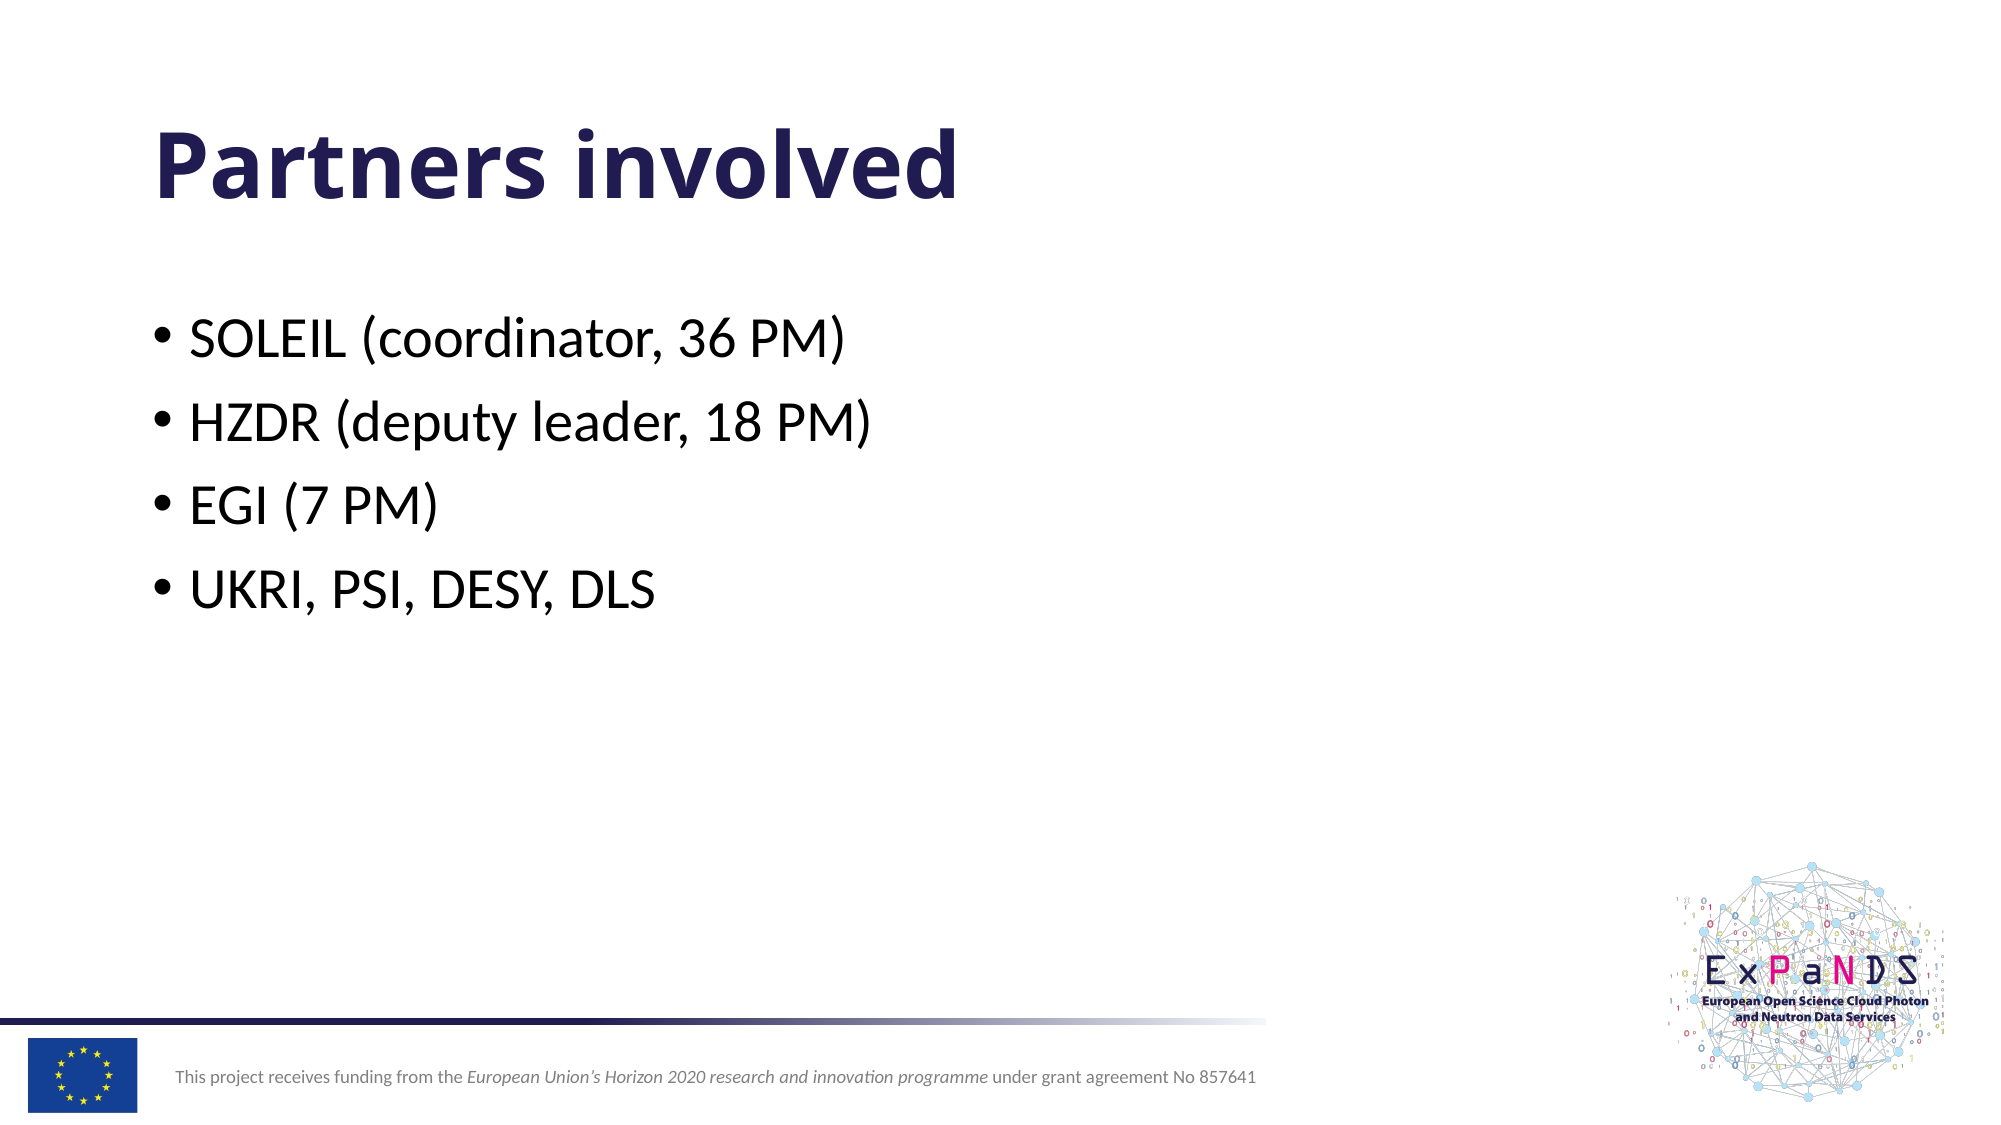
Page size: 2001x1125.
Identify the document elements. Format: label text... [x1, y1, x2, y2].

title Partners involved [137, 59, 1863, 278]
picture [27, 1038, 138, 1113]
list SOLEIL (coordinator, 36 PM) HZDR (deputy leader, 18 PM) EGI (7 PM) UKRI, PSI, DESY, DLS [137, 299, 1863, 1014]
picture [1668, 862, 1944, 1102]
